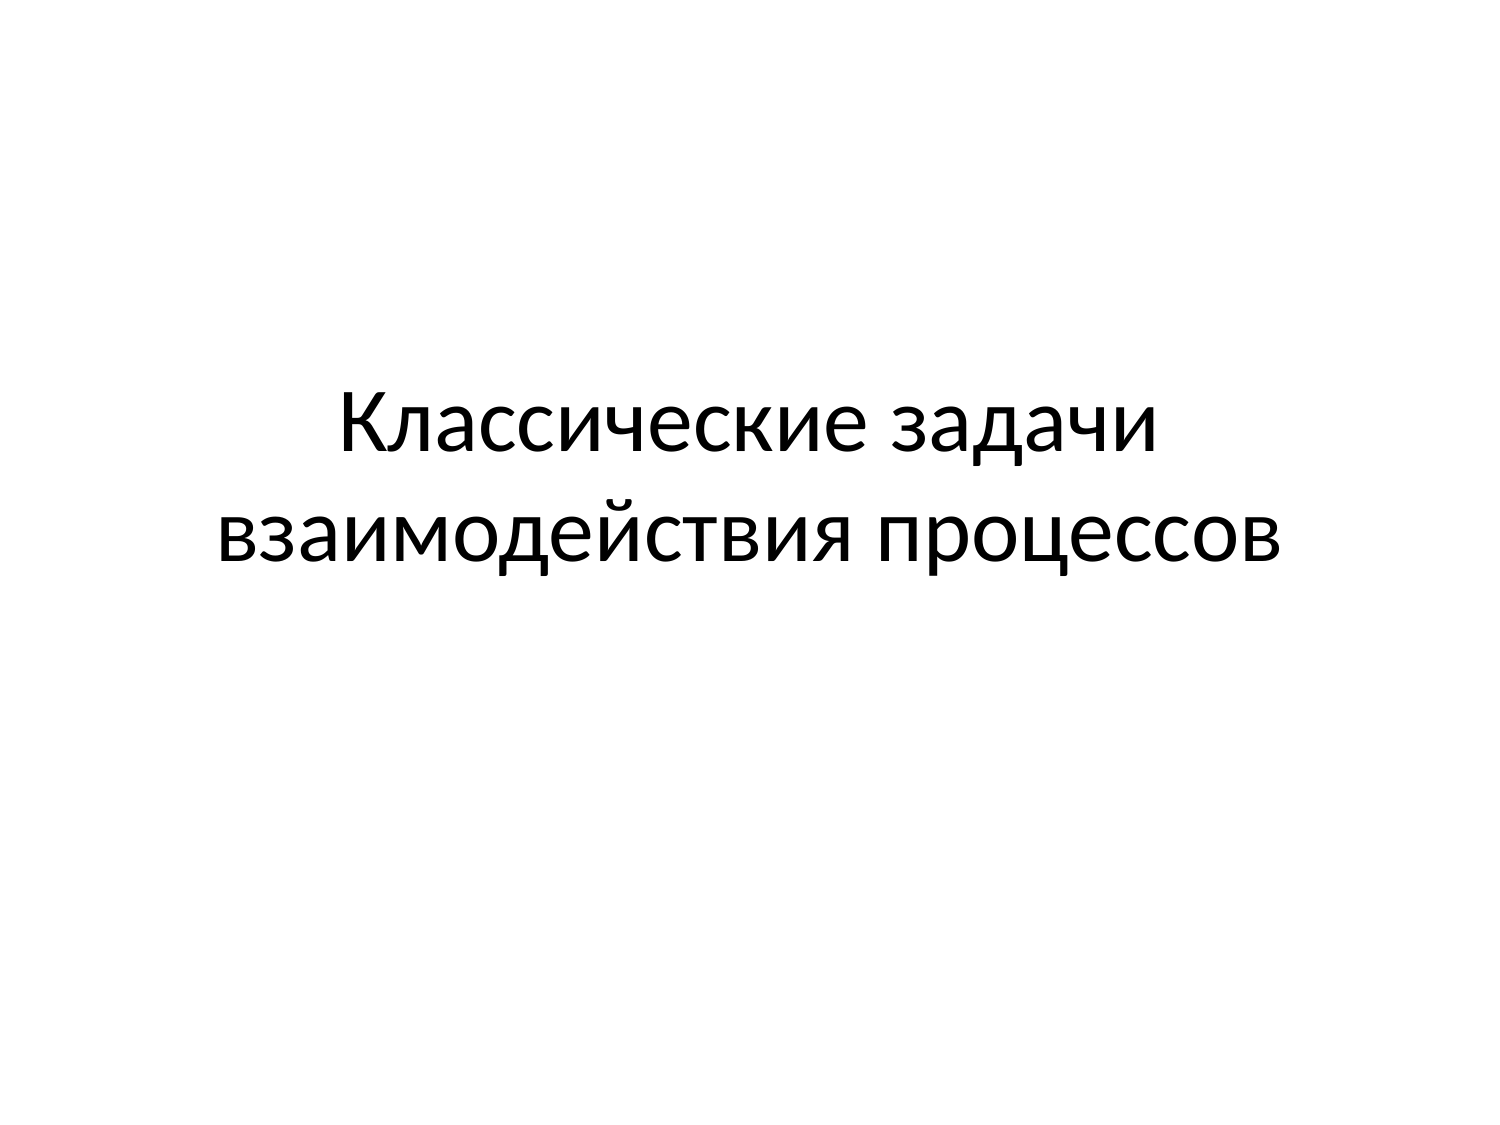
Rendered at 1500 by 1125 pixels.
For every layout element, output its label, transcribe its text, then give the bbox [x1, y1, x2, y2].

title Классические задачи взаимодействия процессов [112, 349, 1388, 591]
